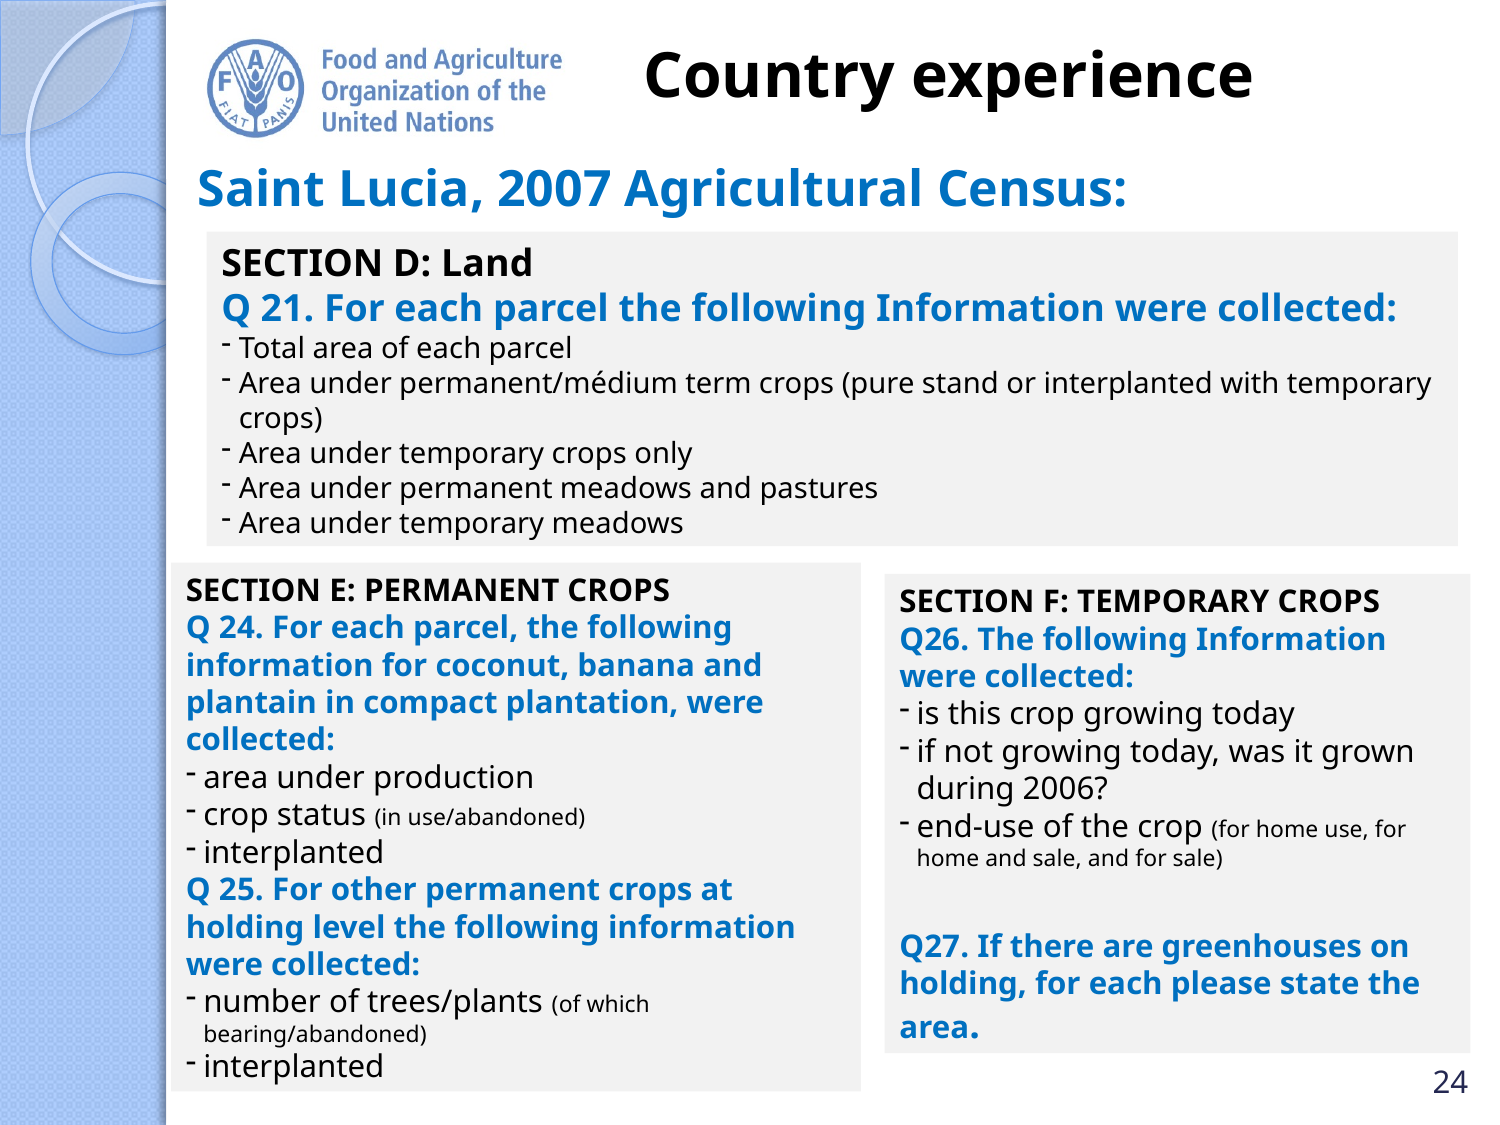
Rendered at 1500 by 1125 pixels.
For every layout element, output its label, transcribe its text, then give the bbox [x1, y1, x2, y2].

text_box SECTION E: PERMANENT CROPS Q 24. For each parcel, the following information for coconut, banana and plantain in compact plantation, were collected: area under production crop status (in use/abandoned) interplanted Q 25. For other permanent crops at holding level the following information were collected: number of trees/plants (of which bearing/abandoned) interplanted [171, 562, 861, 1092]
text_box SECTION D: Land Q 21. For each parcel the following Information were collected: Total area of each parcel Area under permanent/médium term crops (pure stand or interplanted with temporary crops) Area under temporary crops only Area under permanent meadows and pastures Area under temporary meadows [206, 231, 1458, 547]
title Country experience [628, 27, 1459, 161]
picture [166, 3, 601, 179]
list Saint Lucia, 2007 Agricultural Census: [183, 149, 1441, 244]
text_box SECTION F: TEMPORARY CROPS Q26. The following Information were collected: is this crop growing today if not growing today, was it grown during 2006? end-use of the crop (for home use, for home and sale, and for sale) Q27. If there are greenhouses on holding, for each please state the area. [884, 573, 1471, 1054]
slide_number 24 [1413, 1034, 1488, 1113]
